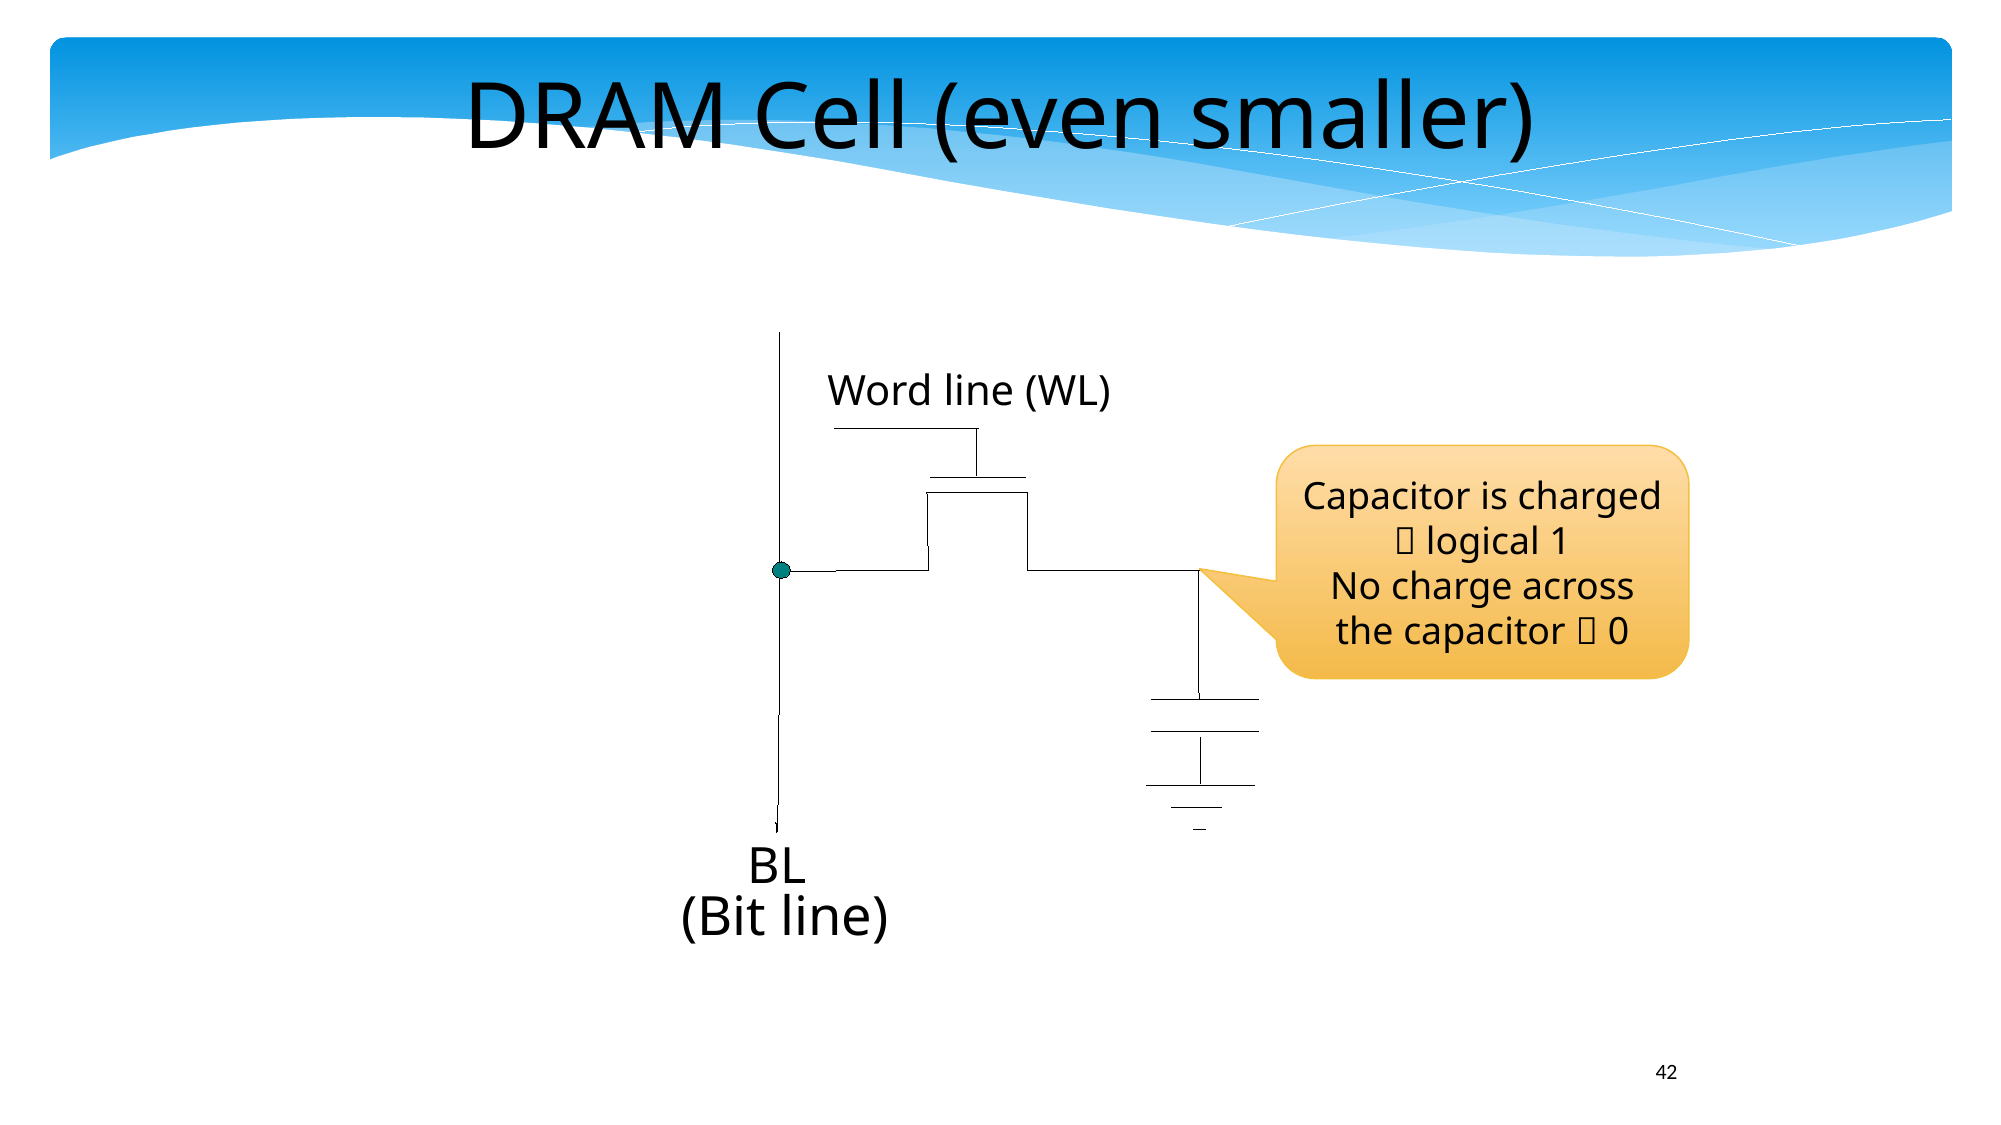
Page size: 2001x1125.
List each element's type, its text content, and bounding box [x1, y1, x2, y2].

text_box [687, 287, 1288, 949]
text_box Capacitor is charged  logical 1 No charge across the capacitor  0 [1293, 444, 1690, 680]
text_box DRAM Cell (even smaller) [287, 49, 1713, 175]
text_box 42 [1640, 1049, 1762, 1091]
